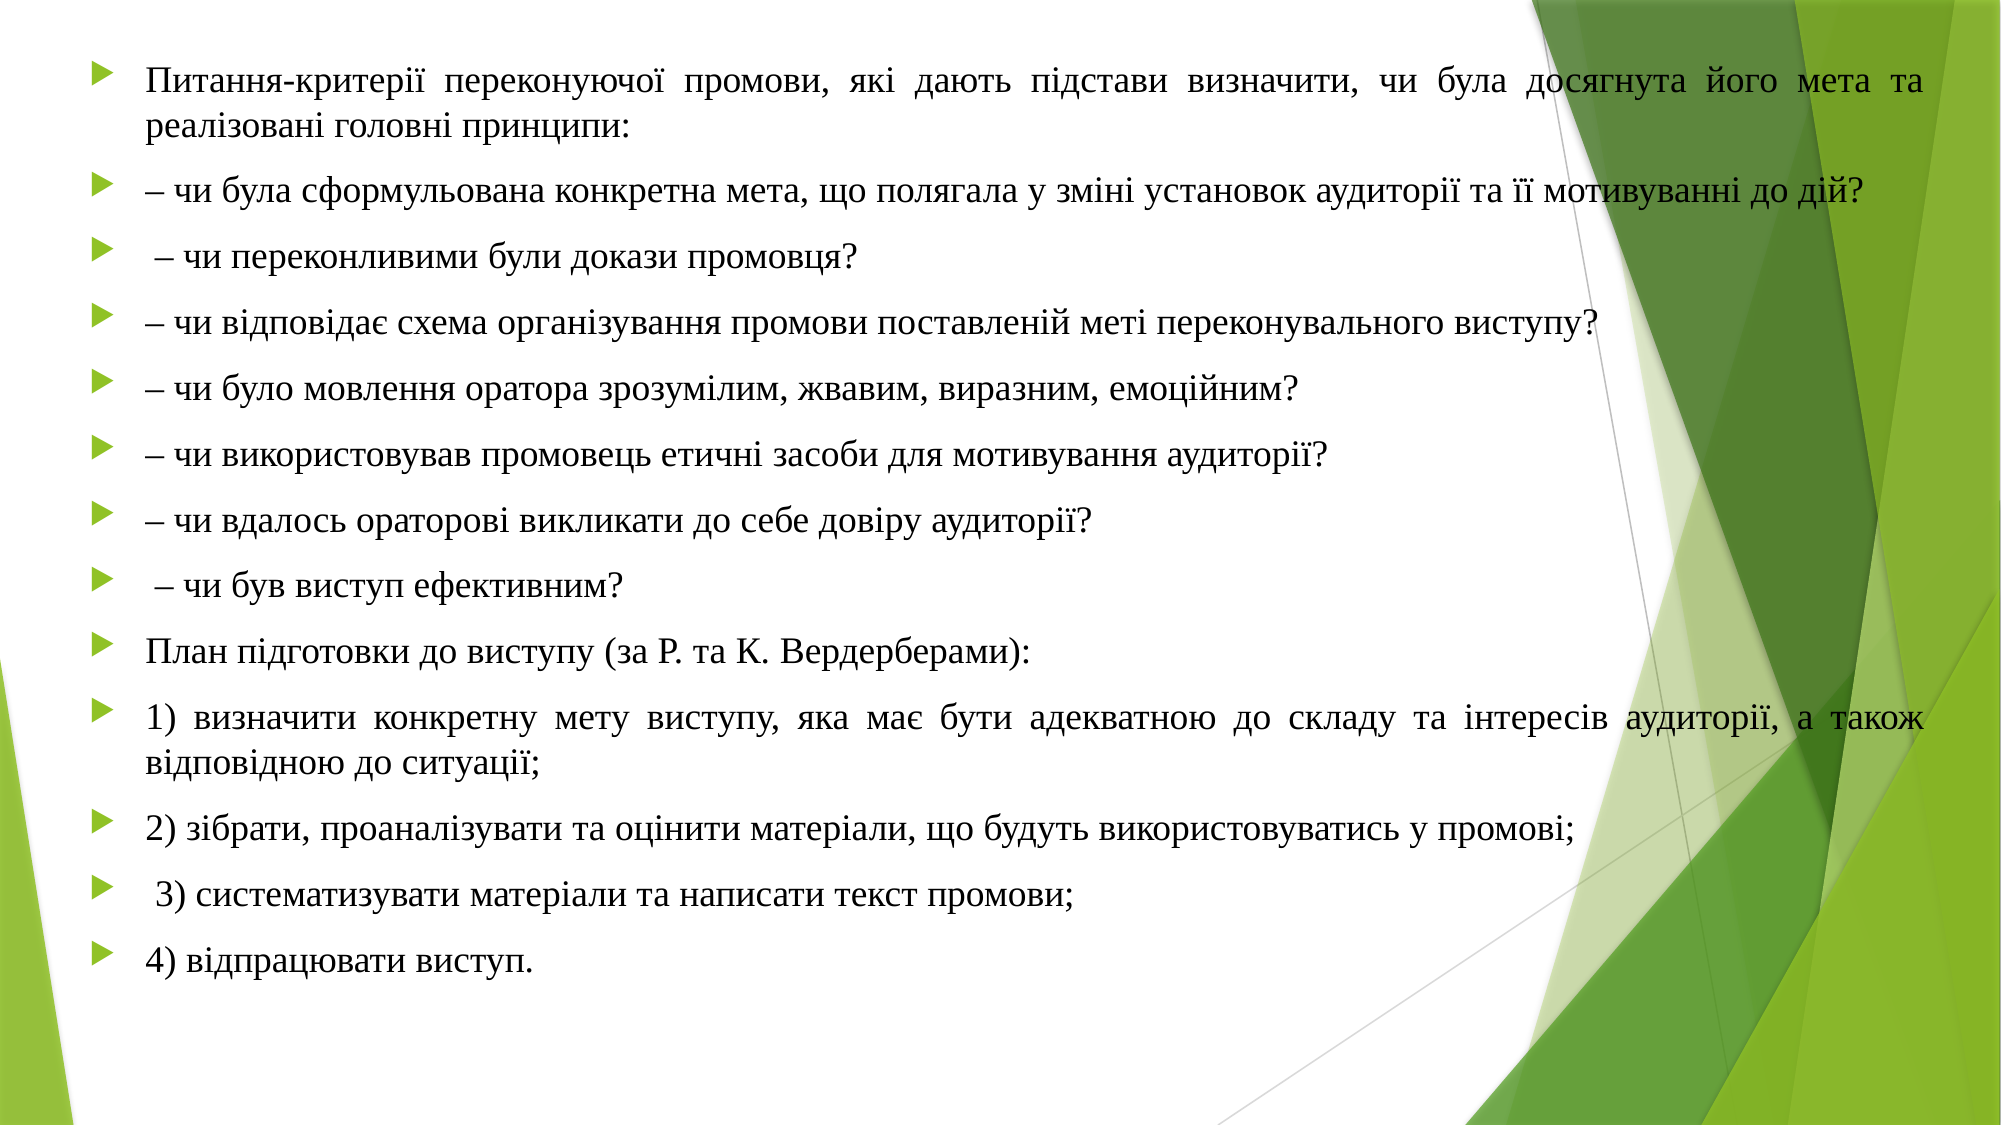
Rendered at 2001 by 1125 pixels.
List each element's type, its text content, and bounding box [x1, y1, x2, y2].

list Питання-критерії переконуючої промови, які дають підстави визначити, чи була досягнута його мета та реалізовані головні принципи: – чи була сформульована конкретна мета, що полягала у зміні установок аудиторії та її мотивуванні до дій? – чи переконливими були докази промовця? – чи відповідає схема організування промови поставленій меті переконувального виступу? – чи було мовлення оратора зрозумілим, жвавим, виразним, емоційним? – чи використовував промовець етичні засоби для мотивування аудиторії? – чи вдалось ораторові викликати до себе довіру аудиторії? – чи був виступ ефективним? План підготовки до виступу (за Р. та К. Вердерберами): 1) визначити конкретну мету виступу, яка має бути адекватною до складу та інтересів аудиторії, а також відповідною до ситуації; 2) зібрати, проаналізувати та оцінити матеріали, що будуть використовуватись у промові; 3) систематизувати матеріали та написати текст промови; 4) відпрацювати виступ. [74, 47, 1941, 994]
